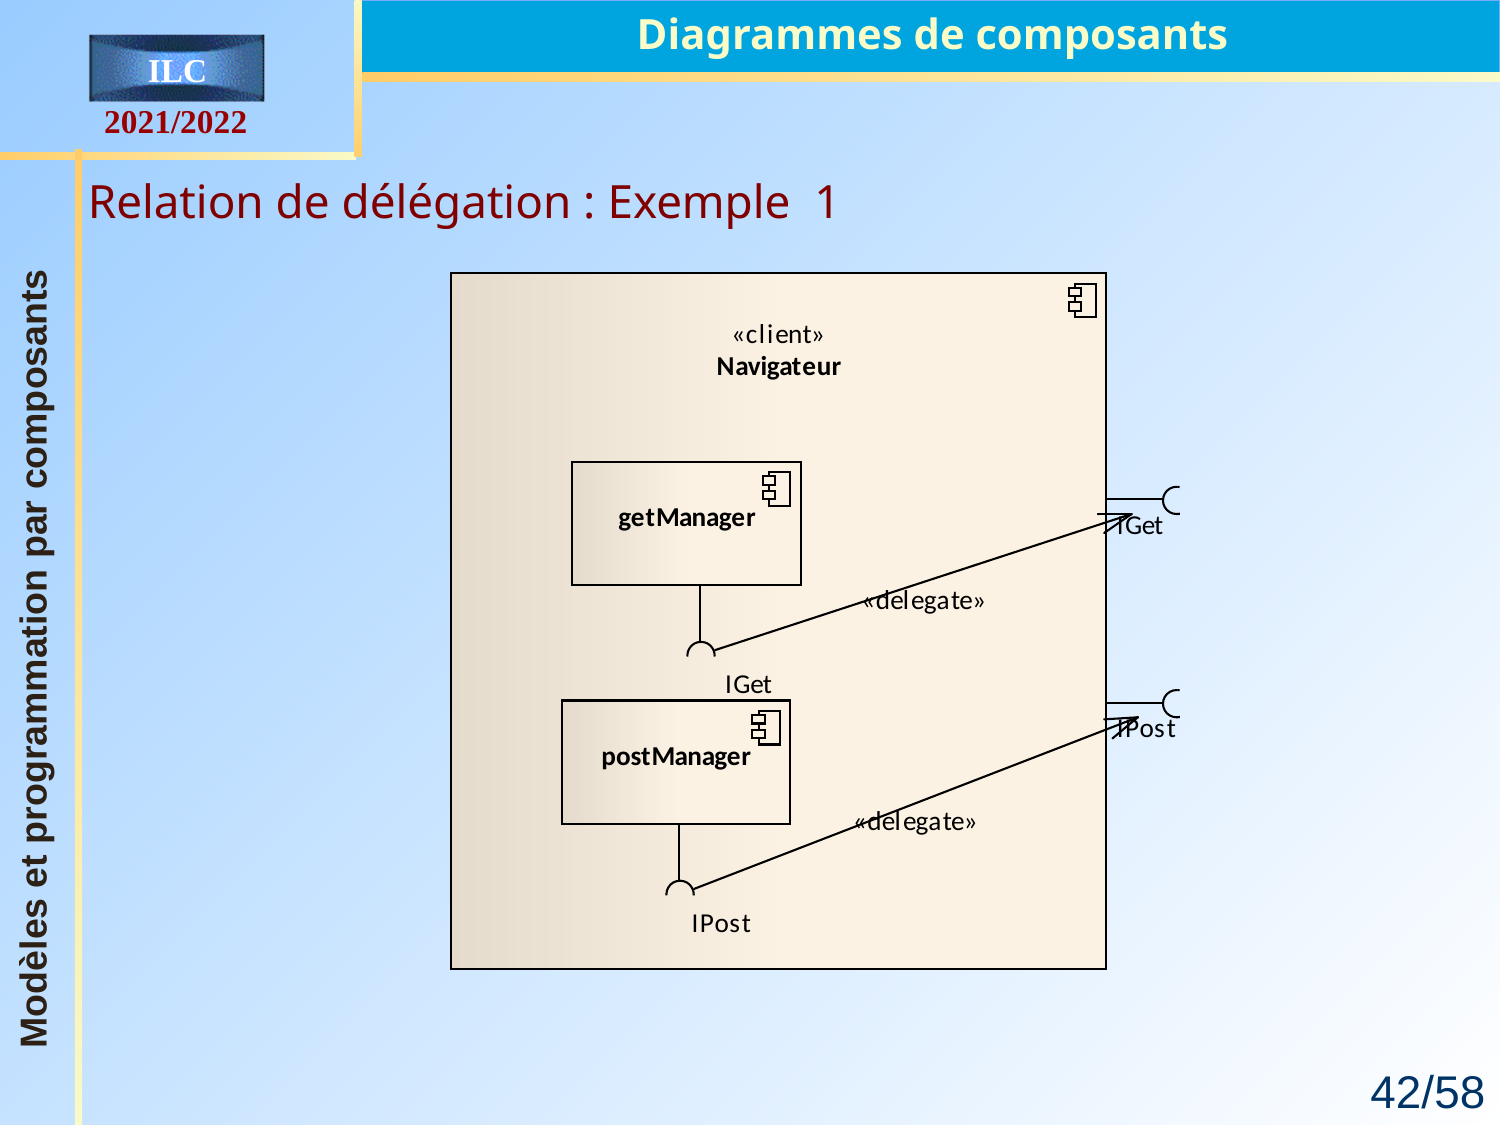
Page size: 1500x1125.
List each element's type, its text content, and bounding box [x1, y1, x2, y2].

text_box Diagrammes de composants [365, 0, 1500, 65]
text_box Relation de délégation : Exemple 1 [73, 171, 856, 236]
picture [418, 241, 1222, 1024]
picture [61, 18, 295, 119]
